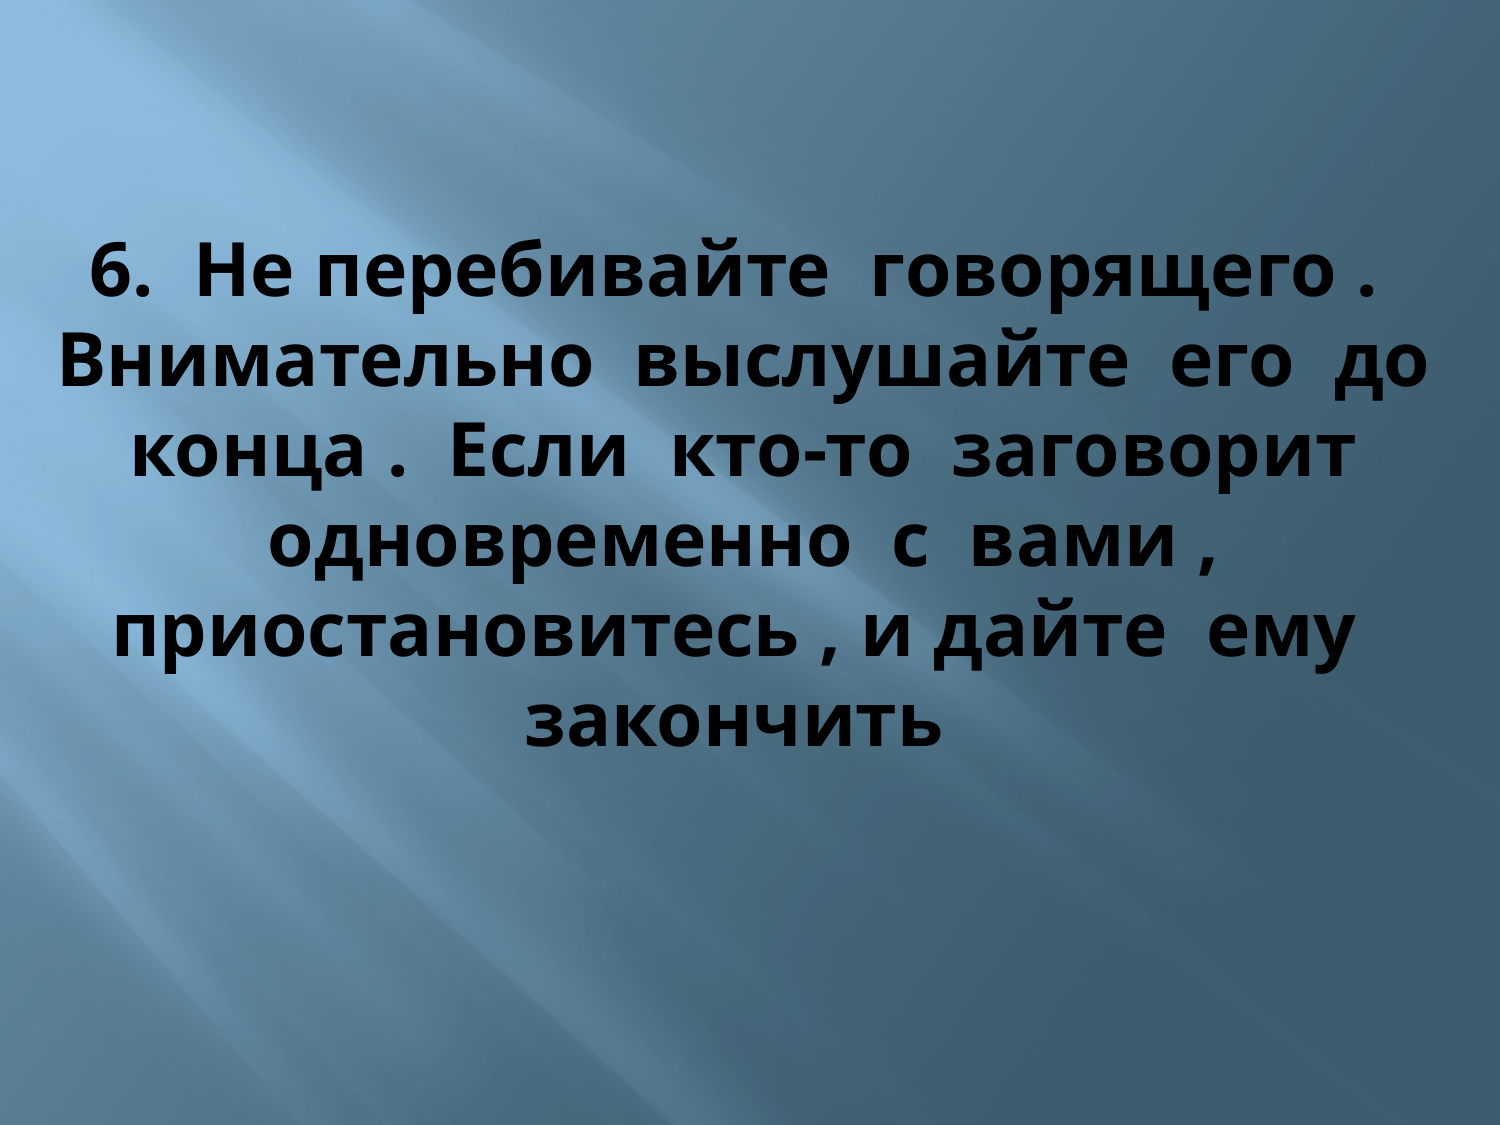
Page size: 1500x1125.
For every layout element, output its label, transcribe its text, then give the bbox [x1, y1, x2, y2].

text_box 6. Не перебивайте говорящего . Внимательно выслушайте его до конца . Если кто-то заговорит одновременно с вами , приостановитесь , и дайте ему закончить [35, 214, 1454, 860]
